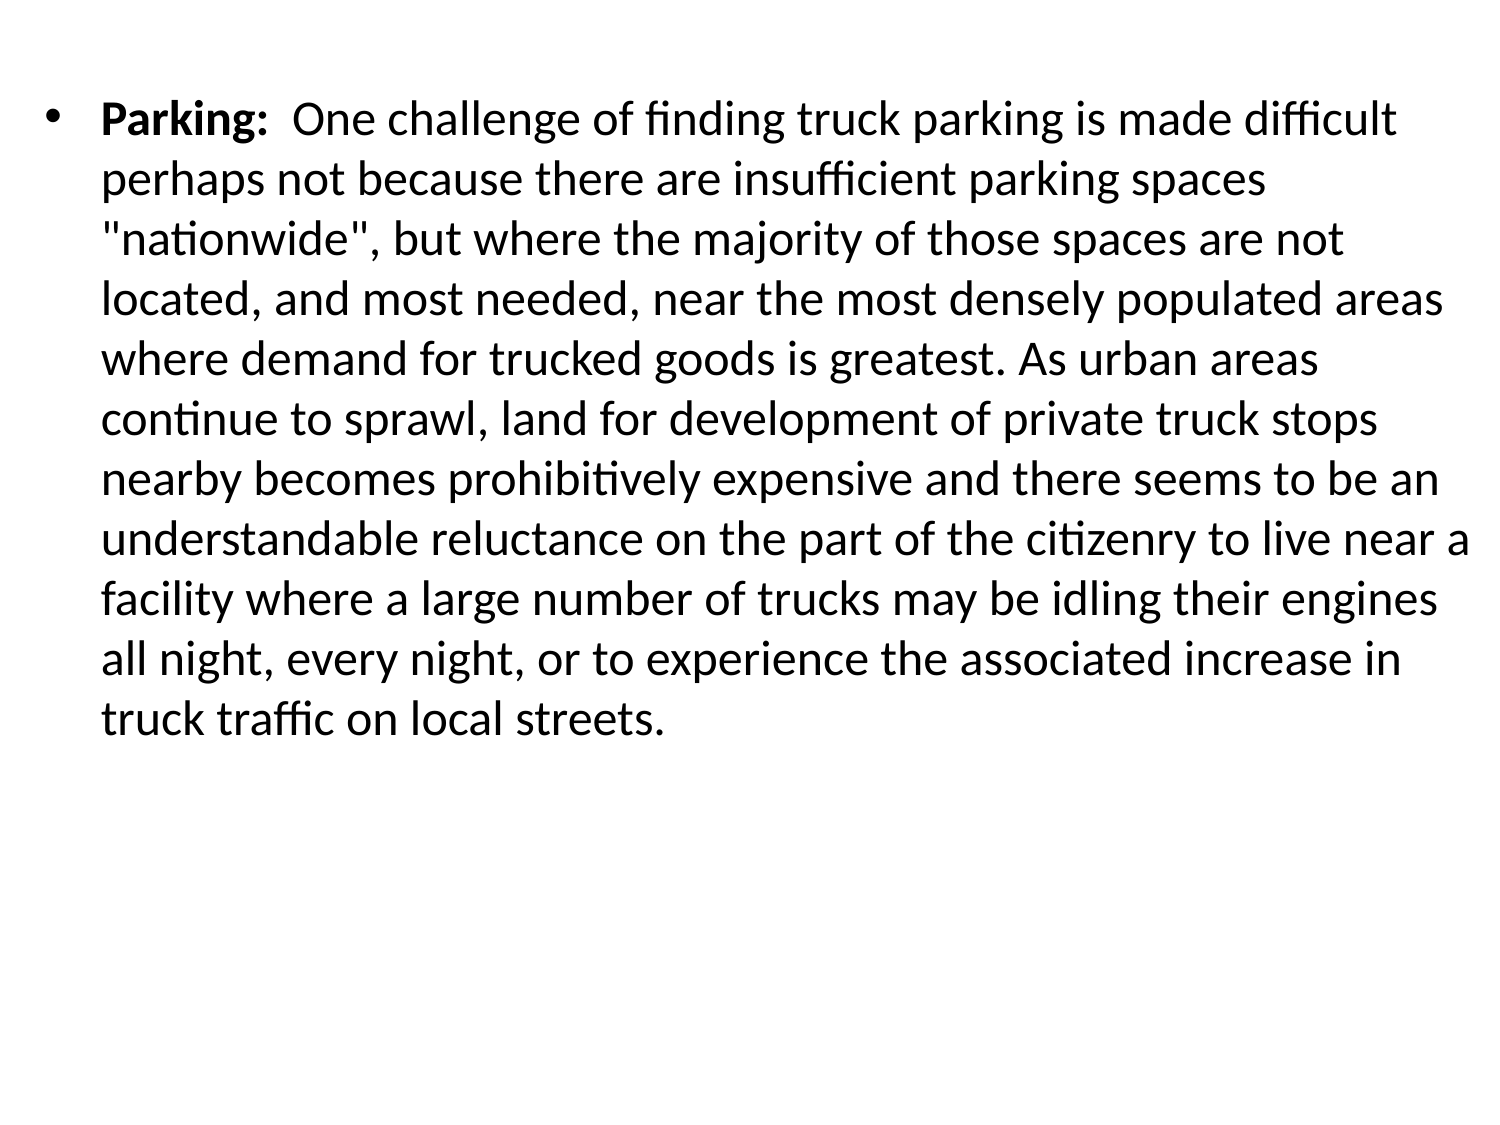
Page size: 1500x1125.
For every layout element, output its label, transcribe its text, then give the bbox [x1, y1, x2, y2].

list Parking: One challenge of finding truck parking is made difficult perhaps not because there are insufficient parking spaces "nationwide", but where the majority of those spaces are not located, and most needed, near the most densely populated areas where demand for trucked goods is greatest. As urban areas continue to sprawl, land for development of private truck stops nearby becomes prohibitively expensive and there seems to be an understandable reluctance on the part of the citizenry to live near a facility where a large number of trucks may be idling their engines all night, every night, or to experience the associated increase in truck traffic on local streets. [29, 78, 1500, 1071]
